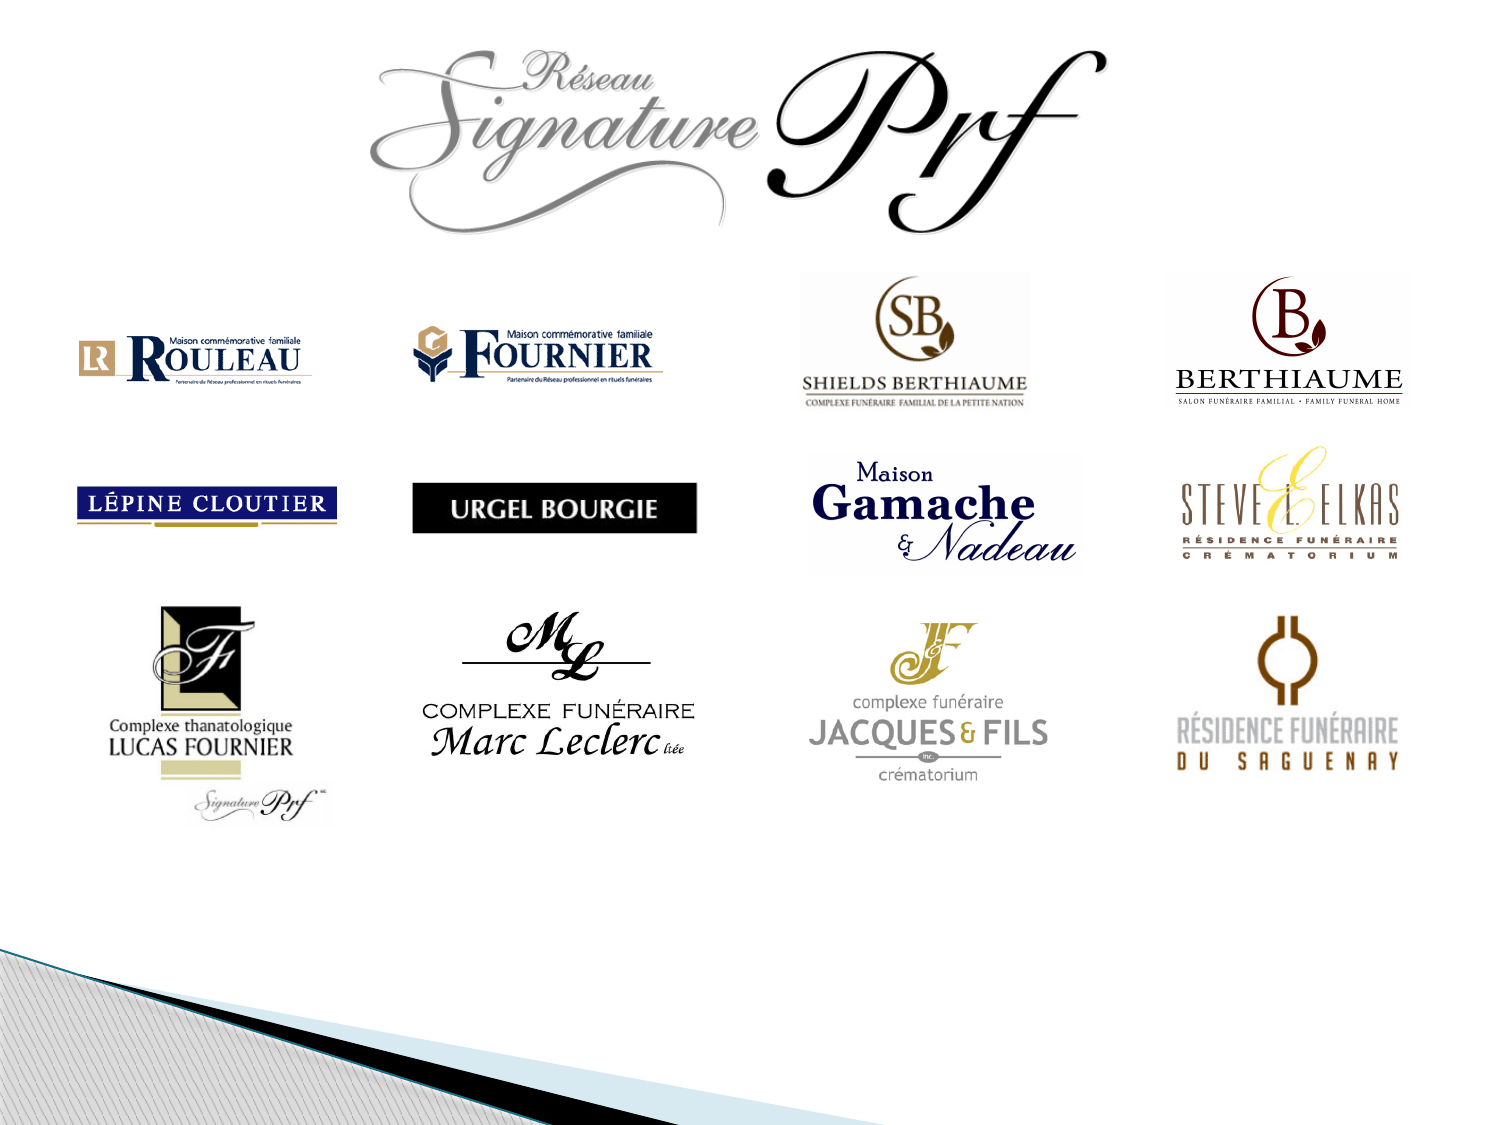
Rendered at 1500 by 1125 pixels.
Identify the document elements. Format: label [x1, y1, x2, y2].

picture [1165, 271, 1412, 410]
picture [386, 455, 724, 587]
picture [726, 246, 1105, 575]
picture [396, 303, 680, 404]
picture [802, 613, 1053, 789]
picture [60, 585, 363, 828]
picture [1110, 587, 1468, 799]
picture [418, 604, 698, 760]
picture [1171, 442, 1408, 563]
picture [54, 462, 359, 575]
picture [368, 47, 1132, 237]
picture [54, 314, 337, 410]
